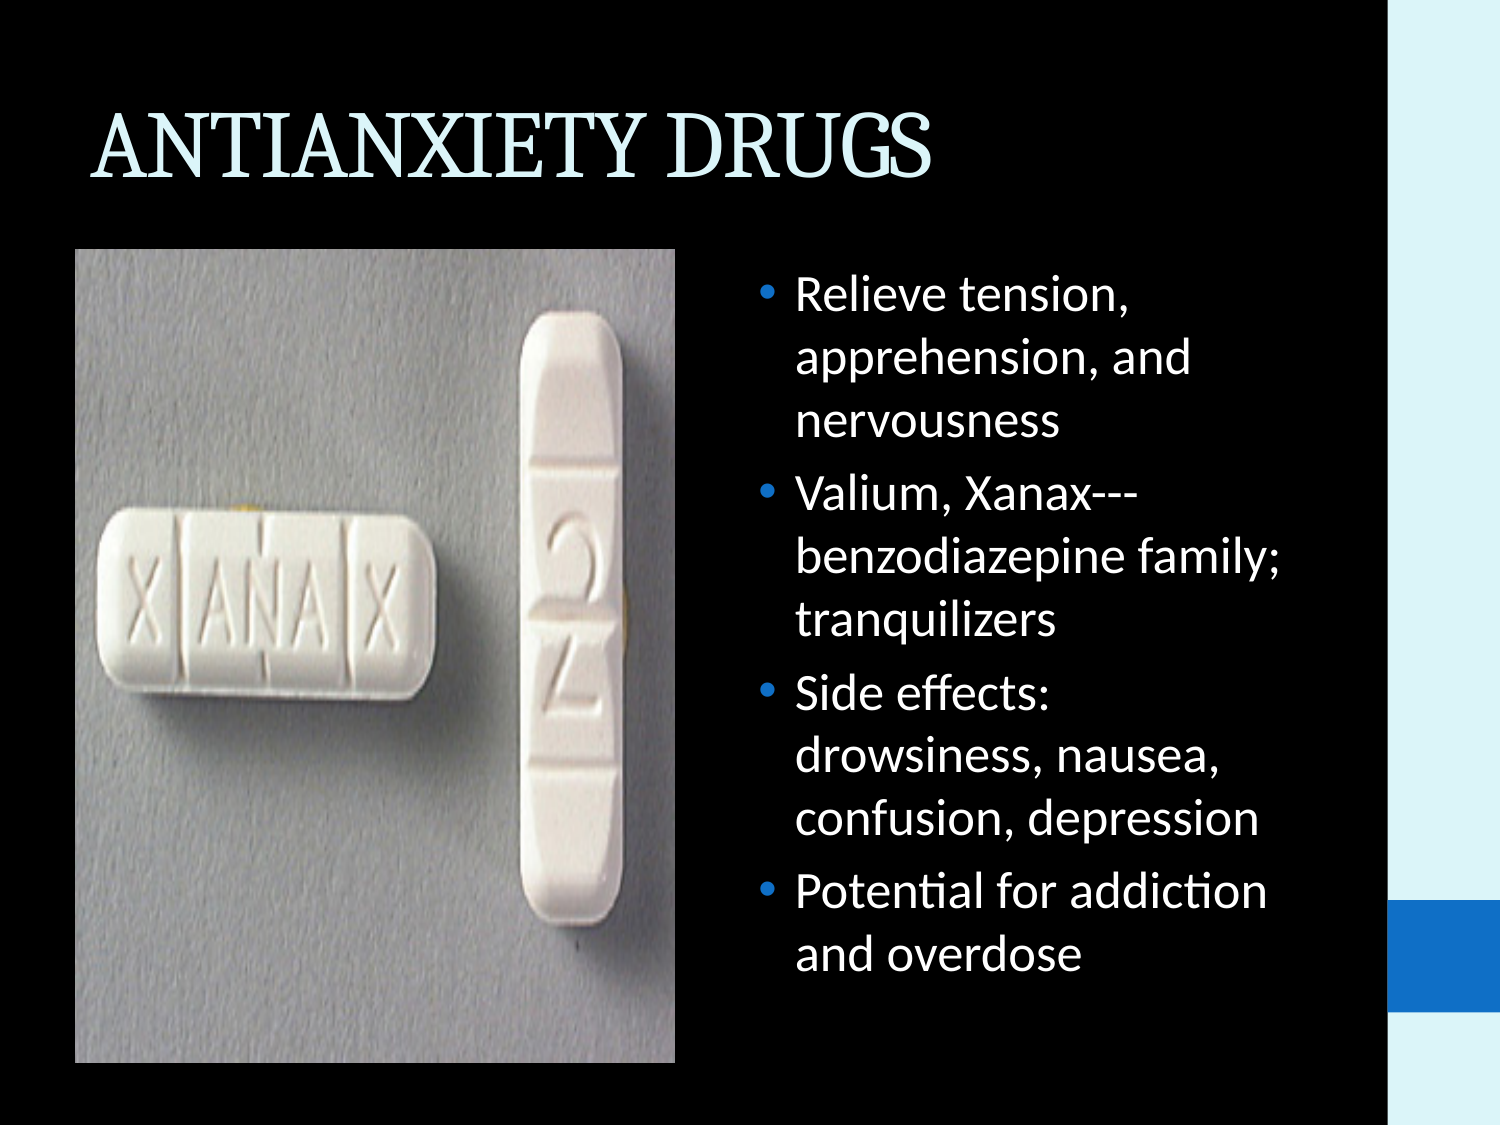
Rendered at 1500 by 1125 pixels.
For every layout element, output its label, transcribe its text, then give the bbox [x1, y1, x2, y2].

list Relieve tension, apprehension, and nervousness Valium, Xanax---benzodiazepine family; tranquilizers Side effects: drowsiness, nausea, confusion, depression Potential for addiction and overdose [725, 251, 1325, 1005]
title ANTIANXIETY DRUGS [75, 45, 1325, 233]
picture [74, 249, 676, 1063]
